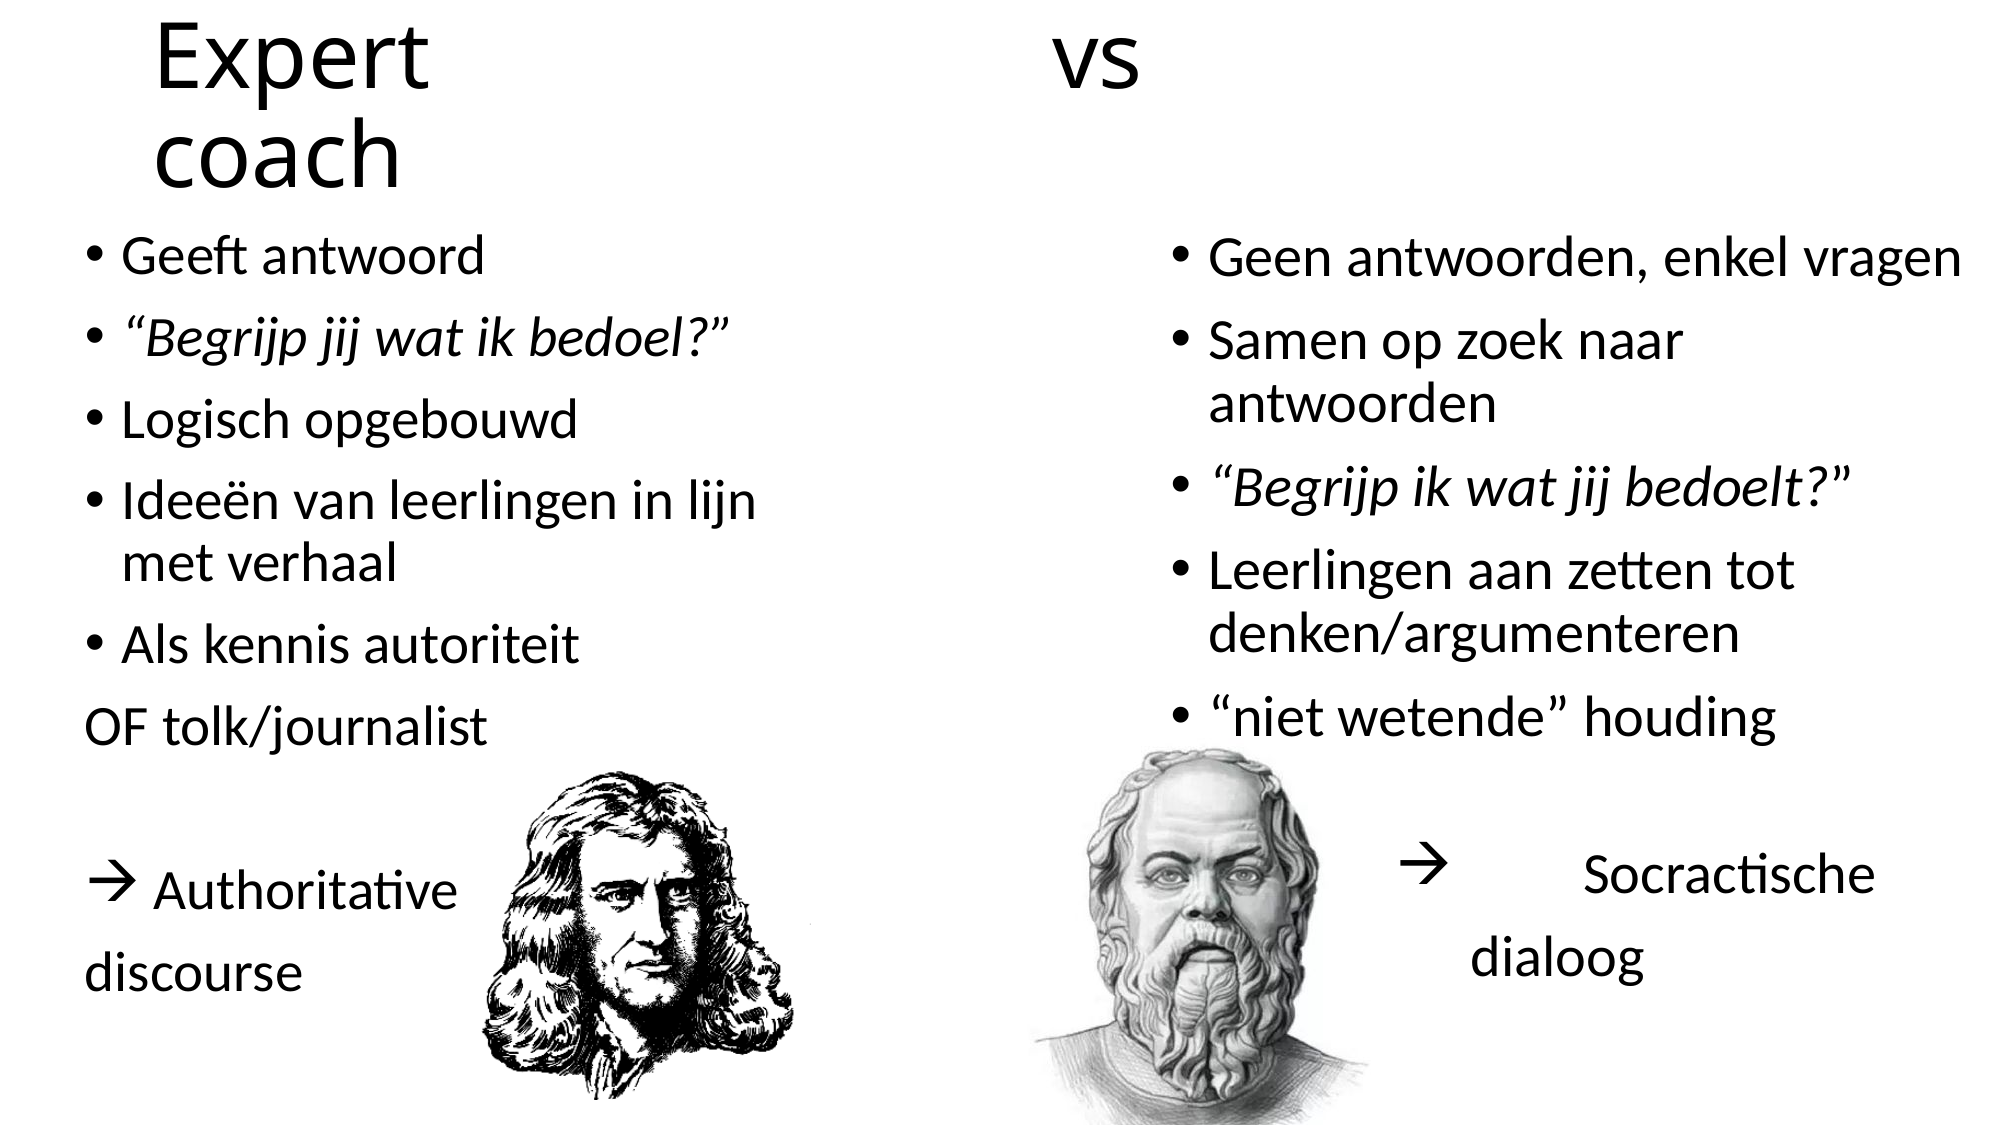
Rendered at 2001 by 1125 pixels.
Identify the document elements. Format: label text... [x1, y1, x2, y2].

list Geen antwoorden, enkel vragen Samen op zoek naar antwoorden “Begrijp ik wat jij bedoelt?” Leerlingen aan zetten tot denken/argumenteren “niet wetende” houding Socractische dialoog [1155, 218, 1999, 1044]
text_box Geeft antwoord “Begrijp jij wat ik bedoel?” Logisch opgebouwd Ideeën van leerlingen in lijn met verhaal Als kennis autoriteit OF tolk/journalist Authoritative discourse [70, 217, 833, 1016]
picture [465, 767, 811, 1100]
picture [974, 738, 1438, 1125]
title Expert vs coach [137, 0, 1835, 218]
